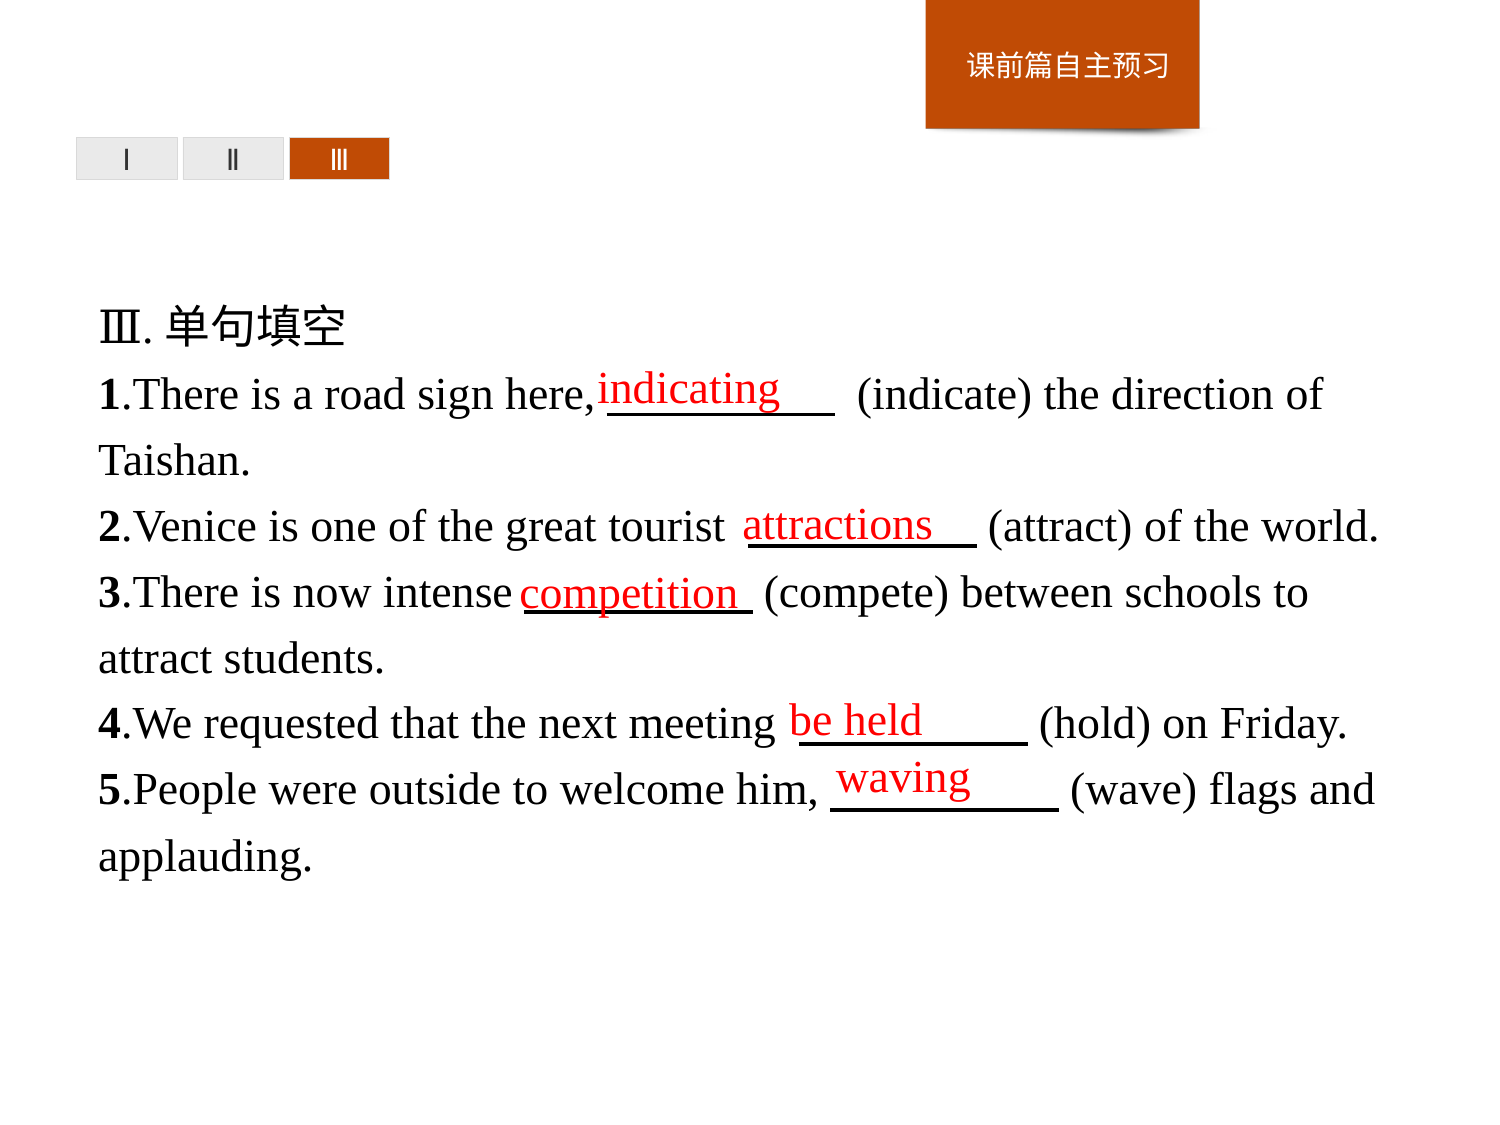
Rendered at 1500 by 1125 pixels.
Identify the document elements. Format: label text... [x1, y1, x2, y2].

text_box attractions [727, 475, 949, 556]
text_box waving [820, 727, 986, 809]
text_box indicating [582, 339, 796, 421]
text_box competition [504, 544, 754, 626]
text_box Ⅱ [181, 135, 285, 182]
text_box Ⅲ.单句填空 1.There is a road sign here, (indicate) the direction of Taishan. 2.Venice is one of the great tourist (attract) of the world. 3.There is now intense (compete) between schools to attract students. 4.We requested that the next meeting (hold) on Friday. 5.People were outside to welcome him, (wave) flags and applauding. [83, 279, 1417, 888]
text_box Ⅰ [75, 135, 179, 182]
picture [925, 0, 1217, 140]
text_box be held [774, 671, 938, 752]
text_box Ⅲ [287, 135, 392, 182]
